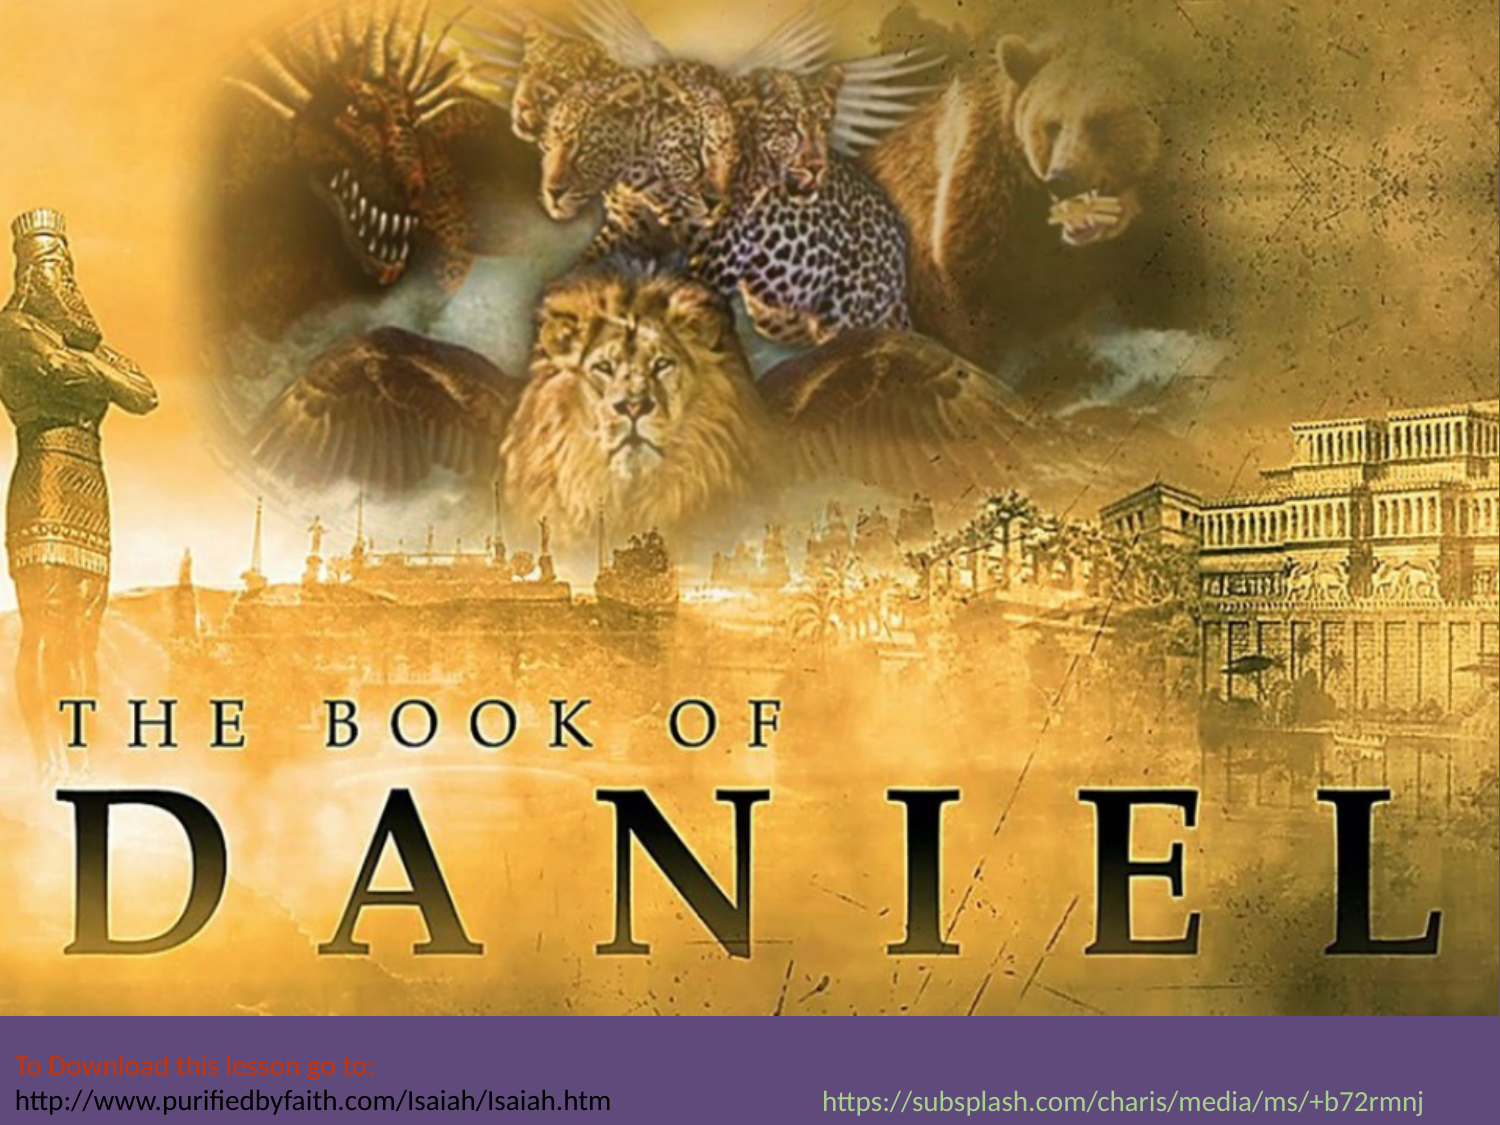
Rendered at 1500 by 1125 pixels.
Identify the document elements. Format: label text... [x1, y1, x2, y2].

picture [0, 0, 1499, 1016]
text_box To Download this lesson go to: http://www.purifiedbyfaith.com/Isaiah/Isaiah.htm [0, 1039, 707, 1124]
text_box https://subsplash.com/charis/media/ms/+b72rmnj [807, 1074, 1500, 1125]
